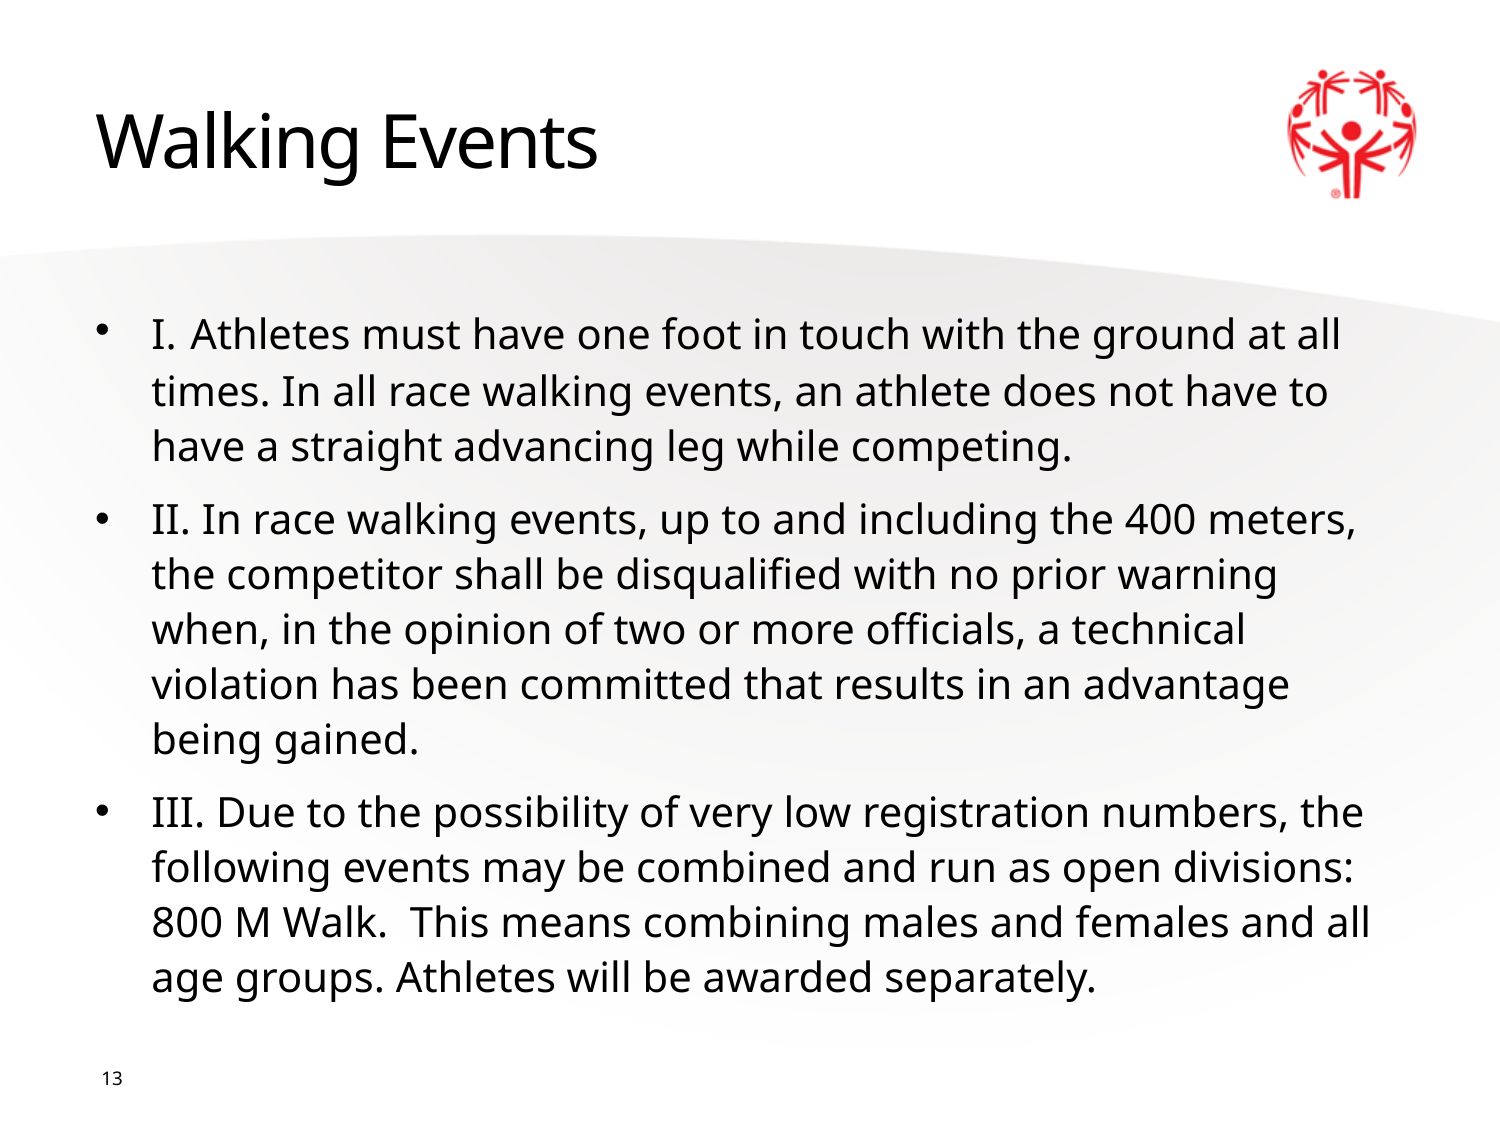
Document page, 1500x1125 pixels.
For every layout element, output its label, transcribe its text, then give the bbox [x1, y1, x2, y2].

slide_number 13 [90, 1061, 665, 1093]
picture [0, 0, 1500, 1125]
title Walking Events [89, 60, 1247, 232]
list I. Athletes must have one foot in touch with the ground at all times. In all race walking events, an athlete does not have to have a straight advancing leg while competing. II. In race walking events, up to and including the 400 meters, the competitor shall be disqualified with no prior warning when, in the opinion of two or more officials, a technical violation has been committed that results in an advantage being gained. III. Due to the possibility of very low registration numbers, the following events may be combined and run as open divisions: 800 M Walk. This means combining males and females and all age groups. Athletes will be awarded separately. [89, 285, 1388, 1018]
